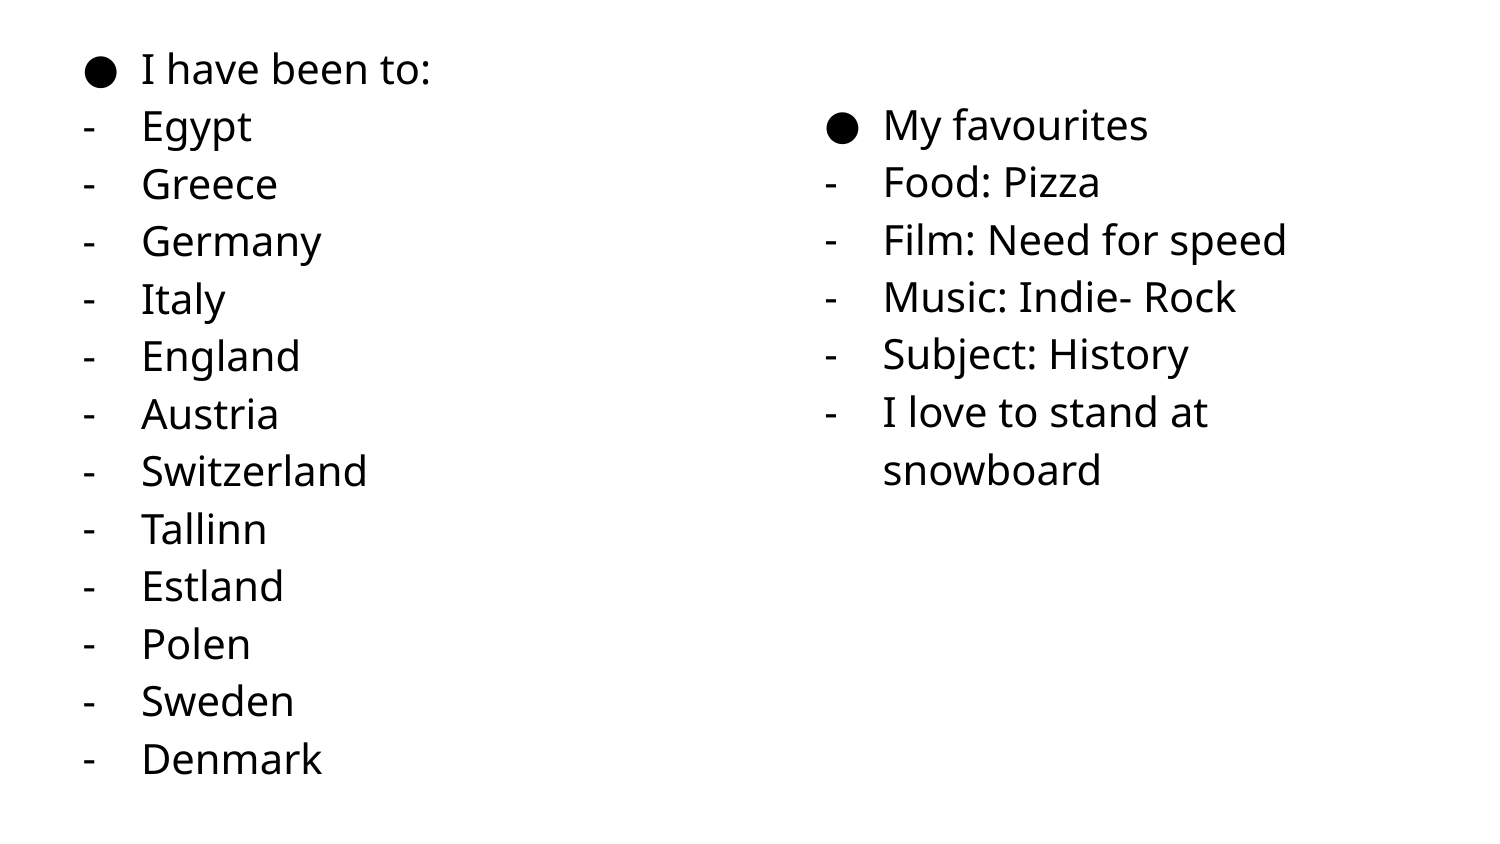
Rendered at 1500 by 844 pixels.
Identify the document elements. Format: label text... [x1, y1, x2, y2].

list I have been to: Egypt Greece Germany Italy England Austria Switzerland Tallinn Estland Polen Sweden Denmark [51, 19, 708, 734]
list My favourites Food: Pizza Film: Need for speed Music: Indie- Rock Subject: History I love to stand at snowboard [792, 75, 1449, 790]
